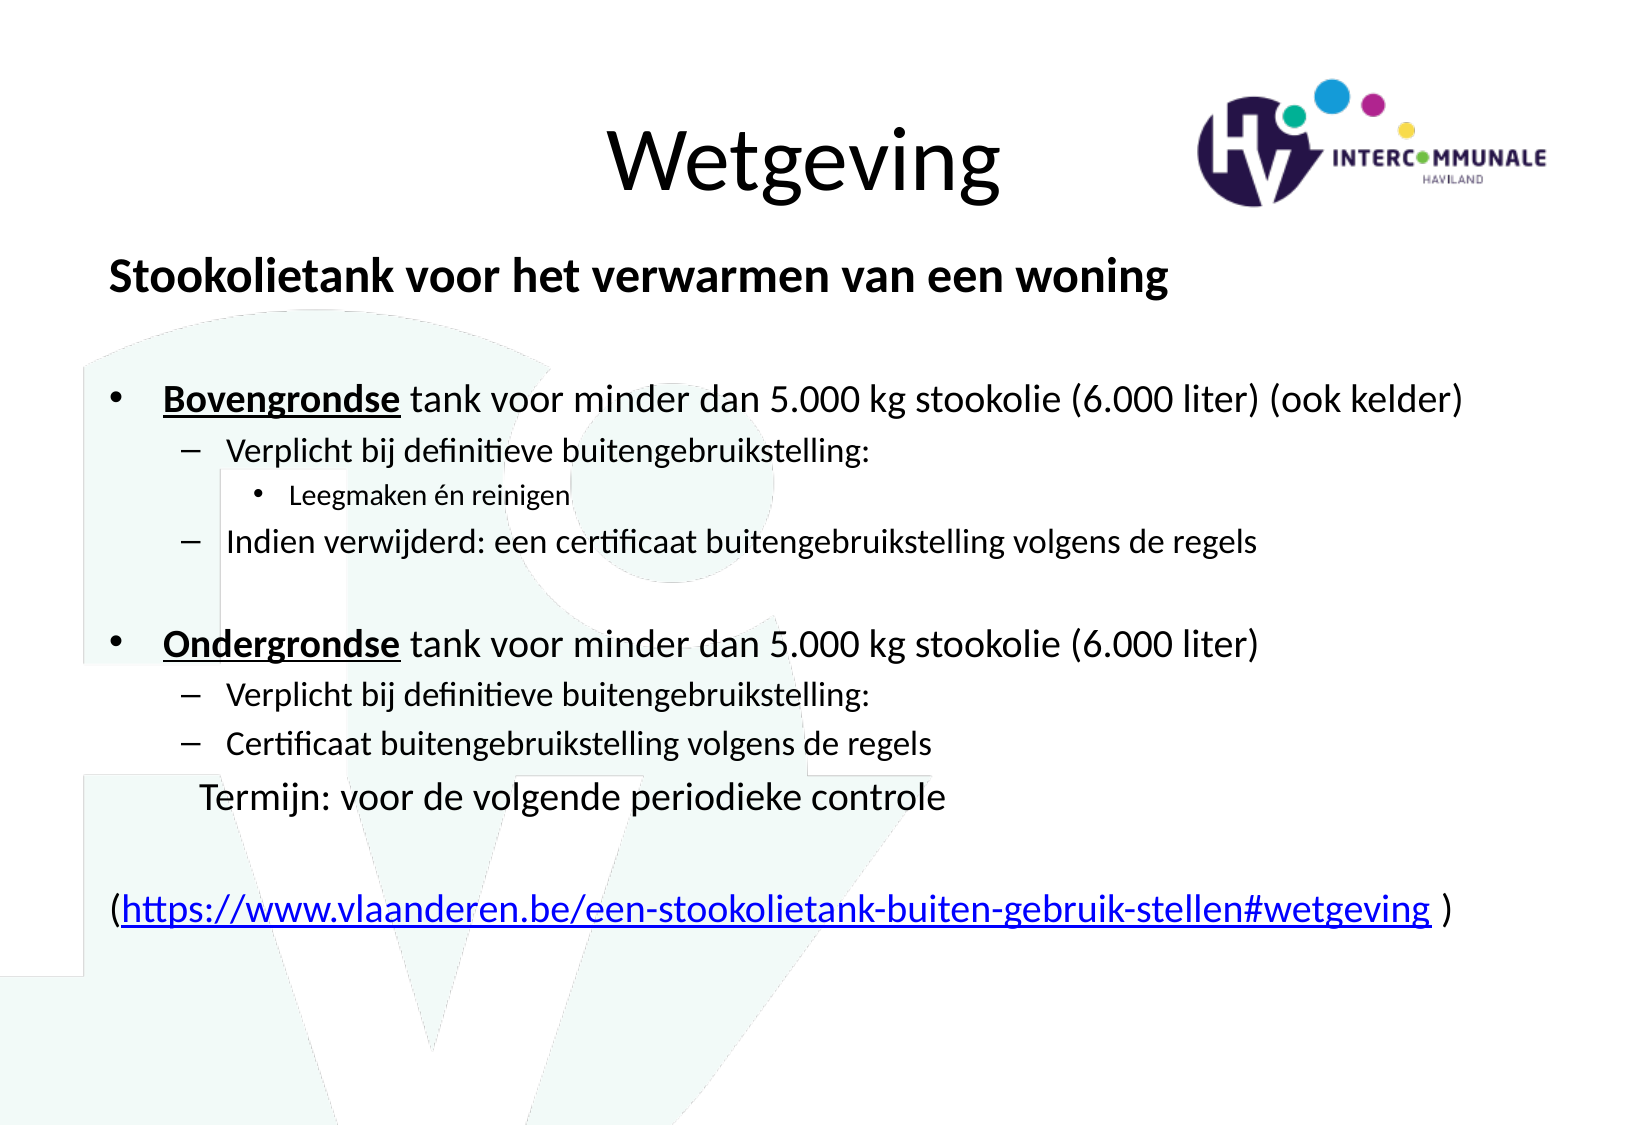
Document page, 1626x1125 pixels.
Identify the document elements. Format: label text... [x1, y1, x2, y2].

list Bovengrondse tank voor minder dan 5.000 kg stookolie (6.000 liter) (ook kelder) Verplicht bij definitieve buitengebruikstelling: Leegmaken én reinigen Indien verwijderd: een certificaat buitengebruikstelling volgens de regels Ondergrondse tank voor minder dan 5.000 kg stookolie (6.000 liter) Verplicht bij definitieve buitengebruikstelling: Certificaat buitengebruikstelling volgens de regels Termijn: voor de volgende periodieke controle (https://www.vlaanderen.be/een-stookolietank-buiten-gebruik-stellen#wetgeving ) [94, 365, 1496, 1014]
text_box Stookolietank voor het verwarmen van een woning [94, 235, 1341, 310]
title Wetgeving [134, 90, 1496, 218]
